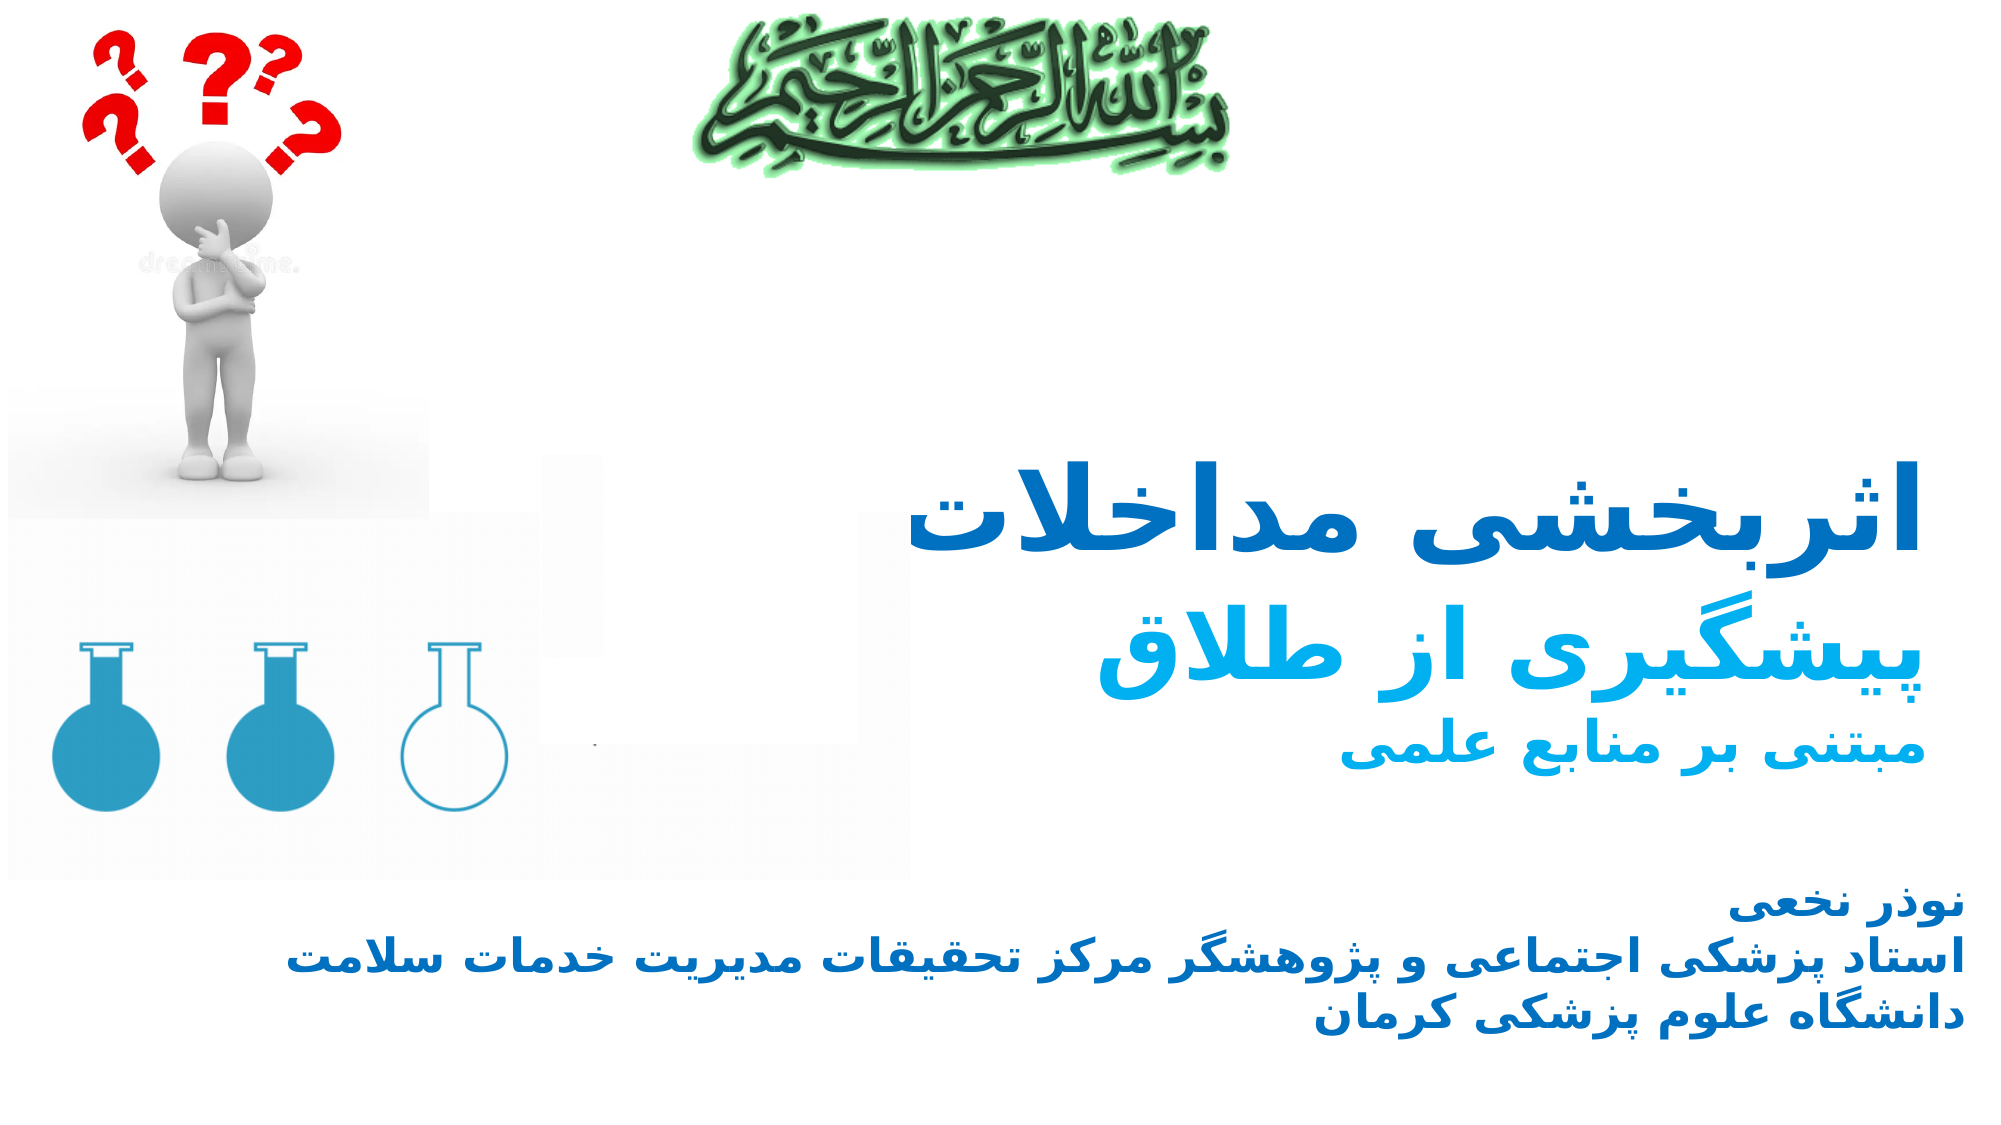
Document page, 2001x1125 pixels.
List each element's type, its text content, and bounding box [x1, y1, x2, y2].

subtitle نوذر نخعی استاد پزشکی اجتماعی و پژوهشگر مرکز تحقیقات مدیریت خدمات سلامت دانشگاه علوم پزشکی کرمان [196, 861, 1983, 1049]
picture [653, 0, 1280, 193]
title اثربخشی مداخلات پیشگیری از طلاق مبتنی بر منابع علمی [721, 244, 1944, 782]
picture [7, 0, 911, 881]
